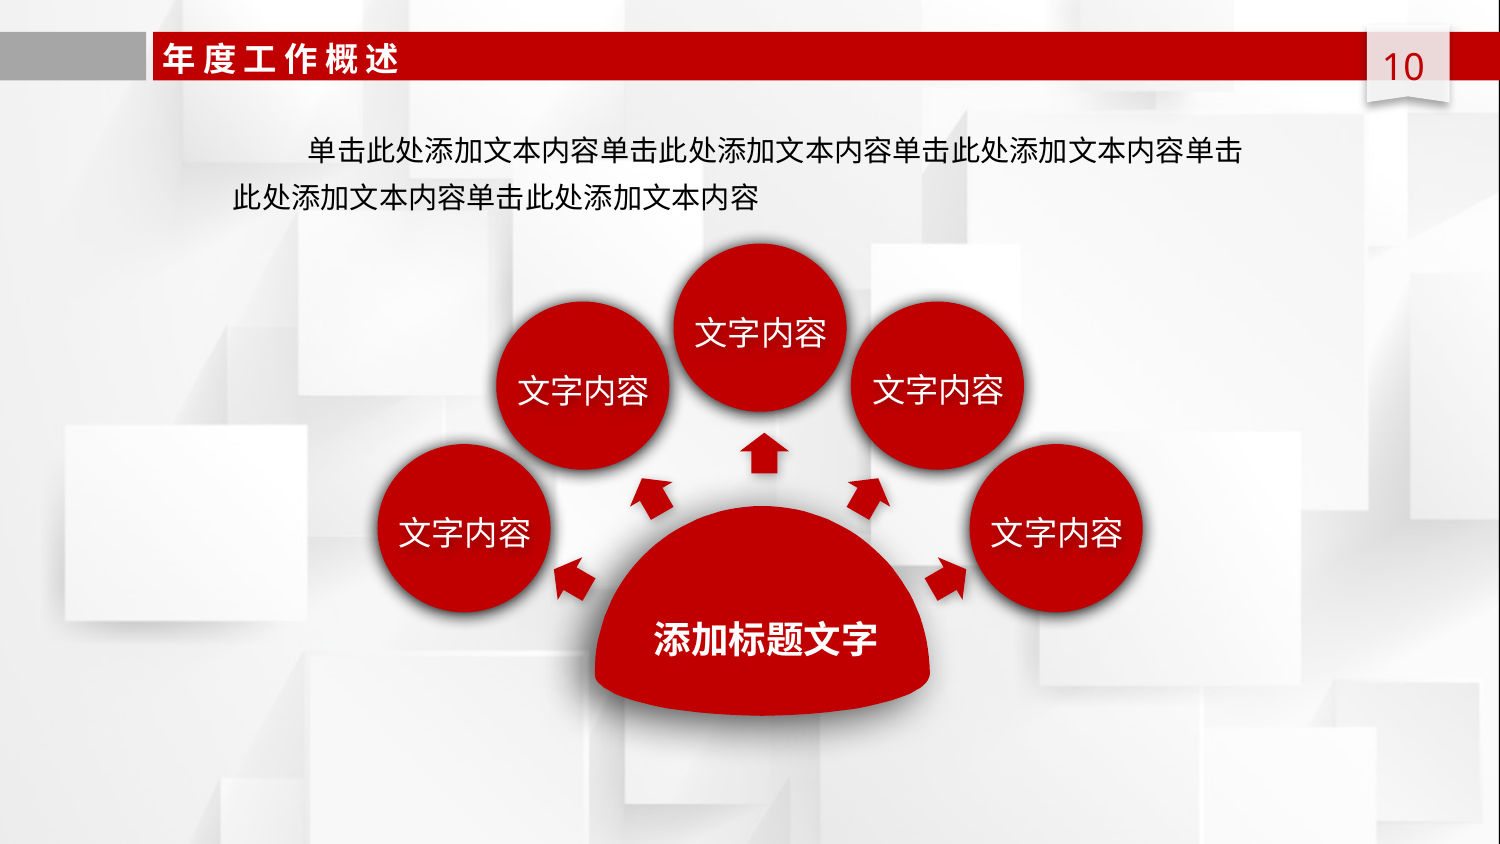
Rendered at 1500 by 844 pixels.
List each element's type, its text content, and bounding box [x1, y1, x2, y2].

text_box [377, 443, 592, 613]
text_box 年 度 工 作 概 述 [147, 31, 491, 86]
picture [0, 81, 1500, 844]
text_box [928, 443, 1143, 613]
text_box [843, 301, 1025, 517]
text_box 单击此处添加文本内容单击此处添加文本内容单击此处添加文本内容单击此处添加文本内容单击此处添加文本内容 [221, 114, 1258, 221]
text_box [594, 505, 931, 717]
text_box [673, 243, 847, 474]
picture [0, 0, 1500, 31]
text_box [495, 301, 677, 517]
